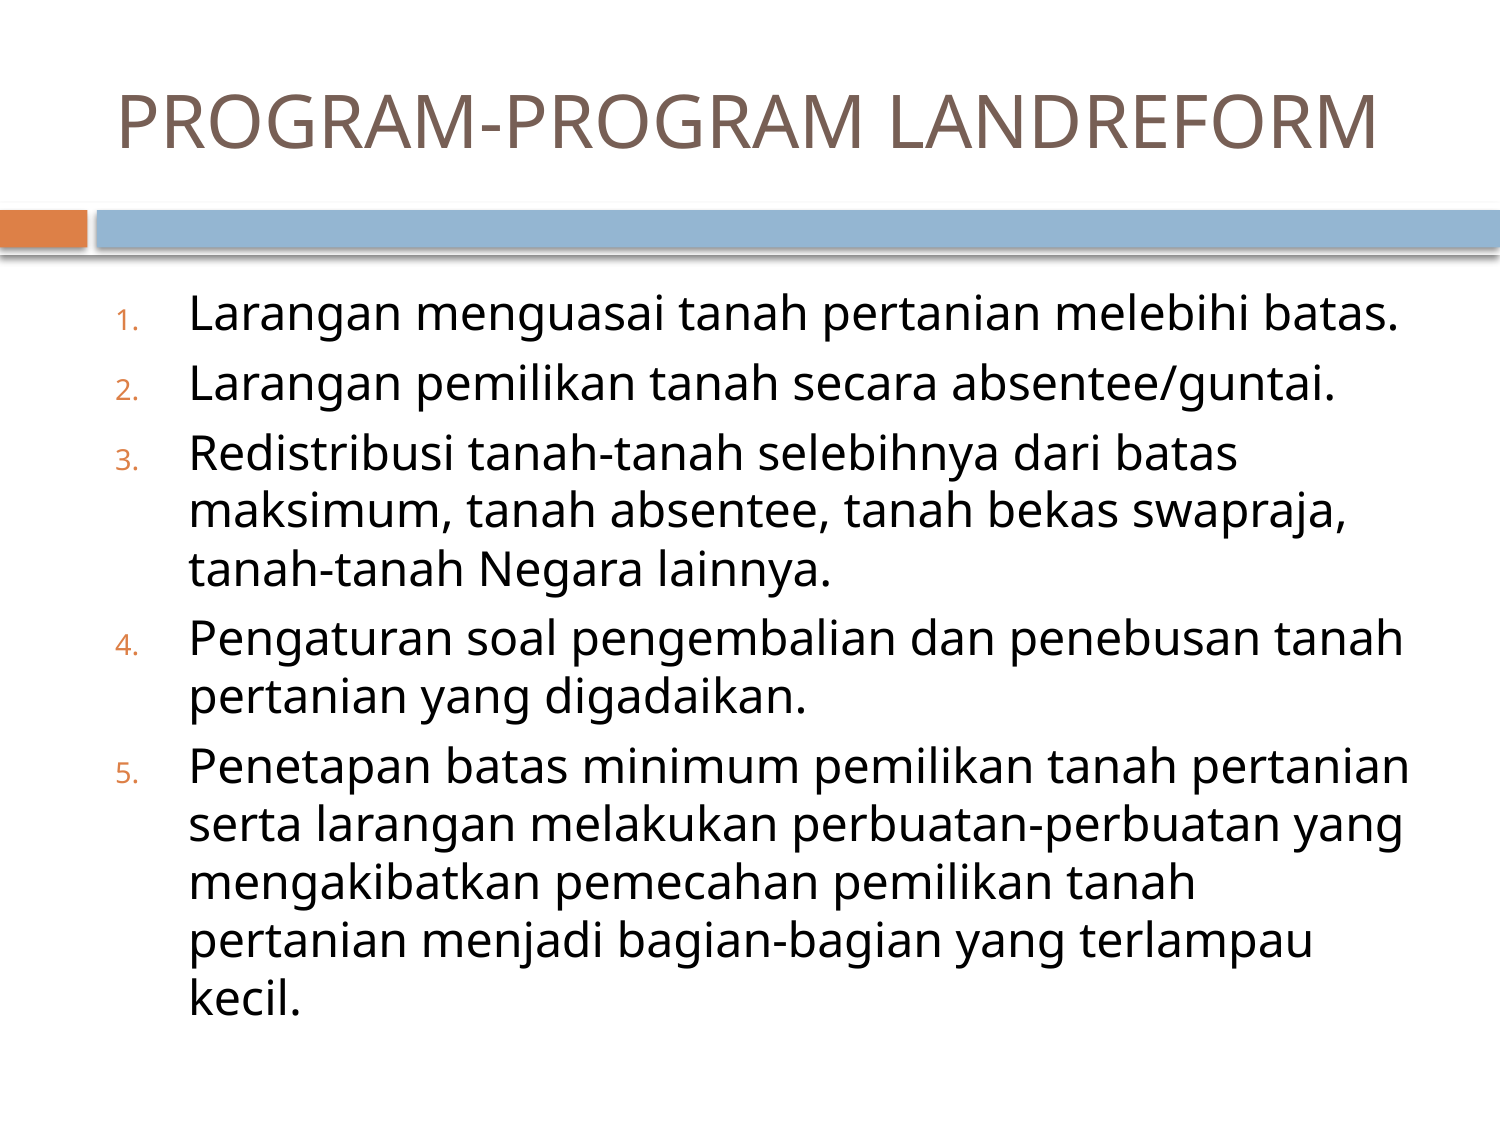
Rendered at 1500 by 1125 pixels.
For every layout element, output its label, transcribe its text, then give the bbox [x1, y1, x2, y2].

title PROGRAM-PROGRAM LANDREFORM [100, 37, 1438, 200]
list Larangan menguasai tanah pertanian melebihi batas. Larangan pemilikan tanah secara absentee/guntai. Redistribusi tanah-tanah selebihnya dari batas maksimum, tanah absentee, tanah bekas swapraja, tanah-tanah Negara lainnya. Pengaturan soal pengembalian dan penebusan tanah pertanian yang digadaikan. Penetapan batas minimum pemilikan tanah pertanian serta larangan melakukan perbuatan-perbuatan yang mengakibatkan pemecahan pemilikan tanah pertanian menjadi bagian-bagian yang terlampau kecil. [100, 275, 1438, 1100]
